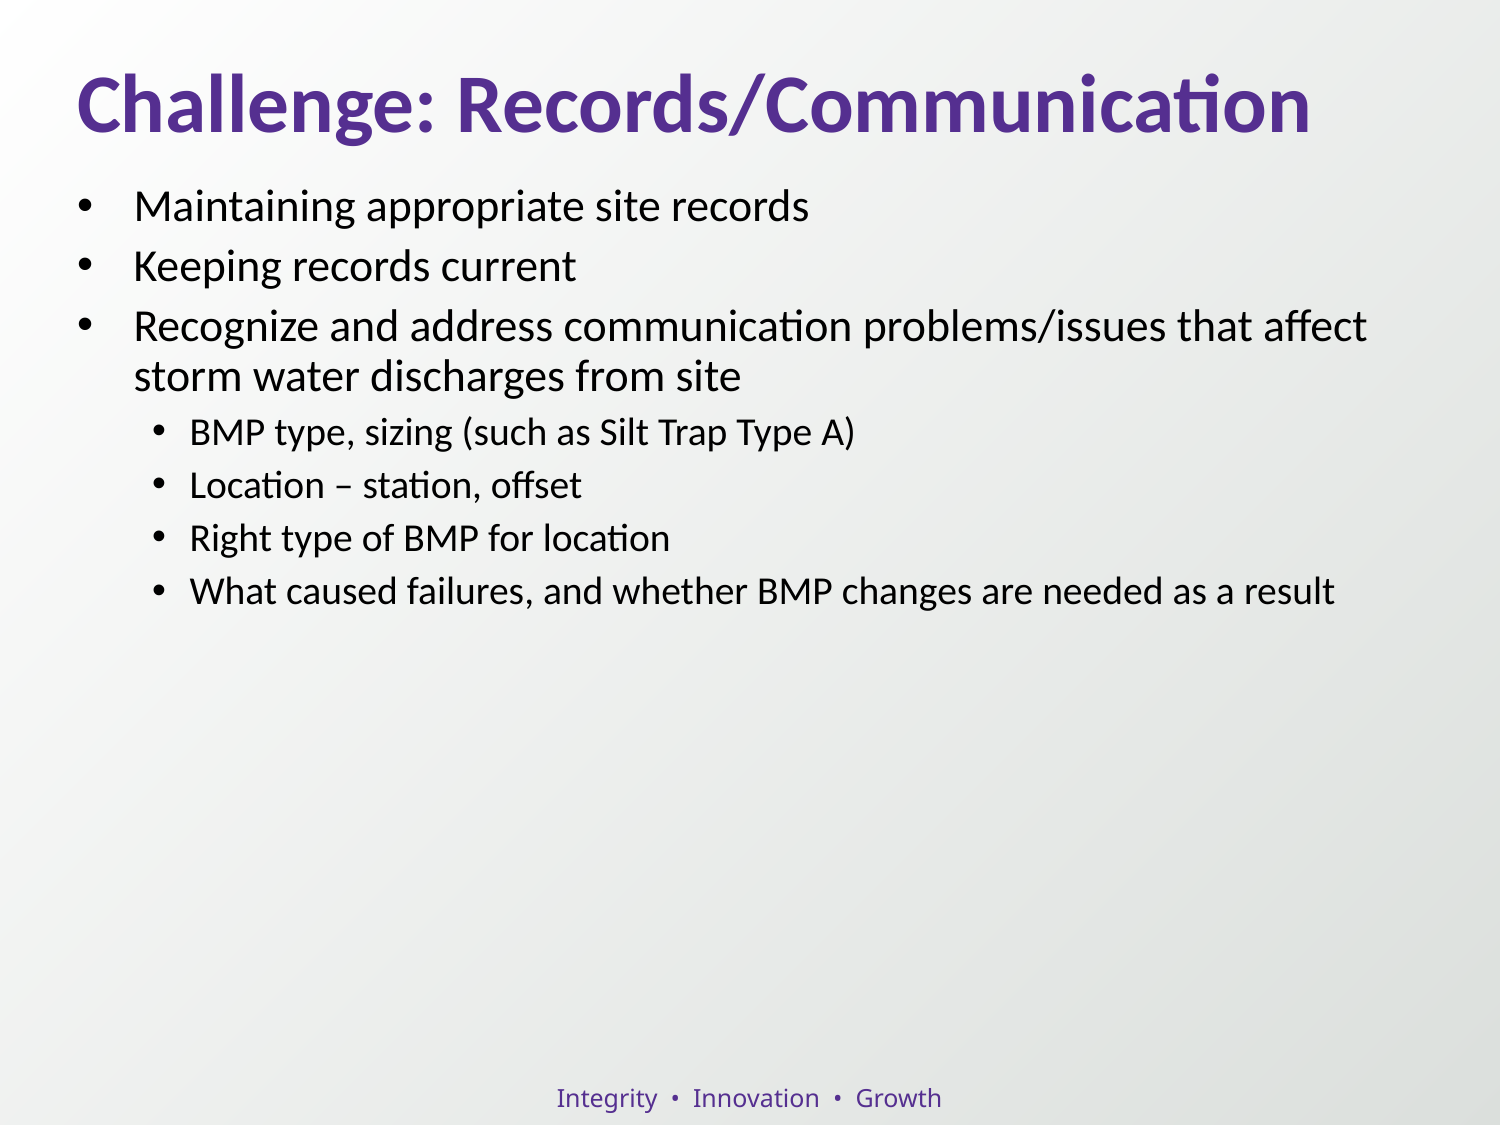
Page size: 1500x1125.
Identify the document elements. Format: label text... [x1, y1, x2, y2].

text_box Maintaining appropriate site records Keeping records current Recognize and address communication problems/issues that affect storm water discharges from site BMP type, sizing (such as Silt Trap Type A) Location – station, offset Right type of BMP for location What caused failures, and whether BMP changes are needed as a result [62, 174, 1457, 813]
slide_number Integrity • Innovation • Growth [537, 1074, 963, 1125]
text_box Challenge: Records/Communication [62, 41, 1457, 157]
